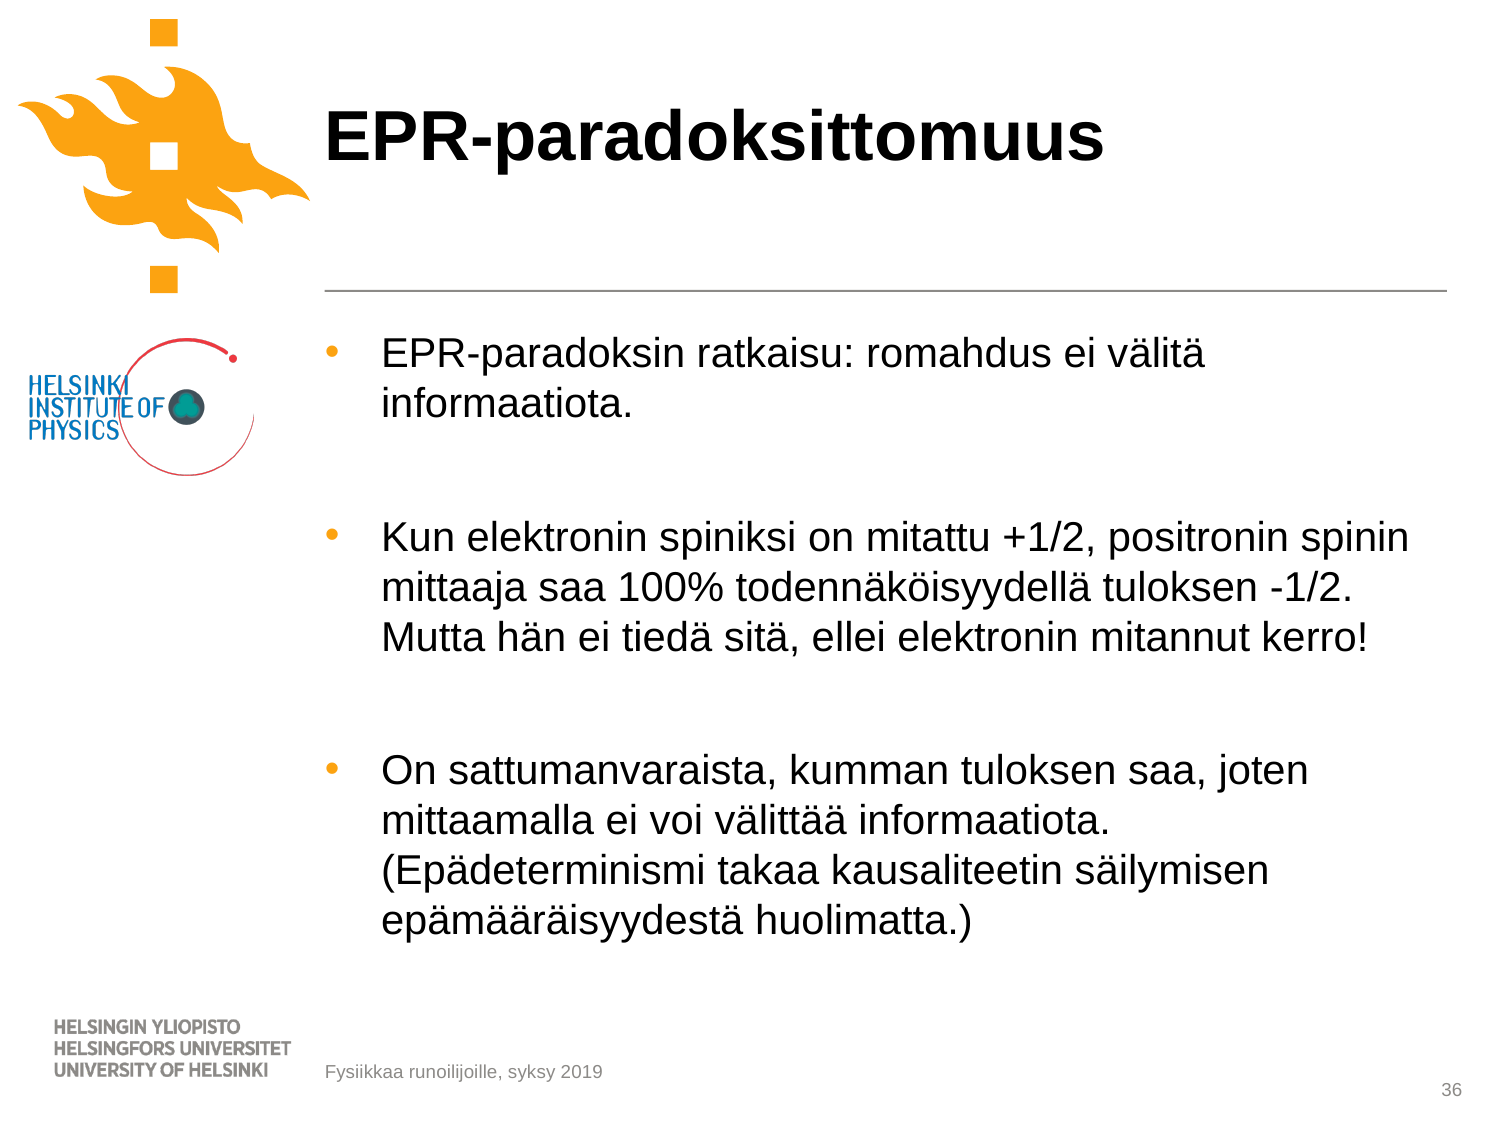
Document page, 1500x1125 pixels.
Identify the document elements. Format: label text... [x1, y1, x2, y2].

footer Fysiikkaa runoilijoille, syksy 2019 [324, 1058, 1069, 1083]
picture [53, 1017, 292, 1079]
slide_number 36 [1149, 1025, 1463, 1100]
list EPR-paradoksin ratkaisu: romahdus ei välitä informaatiota. Kun elektronin spiniksi on mitattu +1/2, positronin spinin mittaaja saa 100% todennäköisyydellä tuloksen -1/2. Mutta hän ei tiedä sitä, ellei elektronin mitannut kerro! On sattumanvaraista, kumman tuloksen saa, joten mittaamalla ei voi välittää informaatiota. (Epädeterminismi takaa kausaliteetin säilymisen epämääräisyydestä huolimatta.) [324, 326, 1447, 1059]
title EPR-paradoksittomuus [324, 90, 1447, 279]
